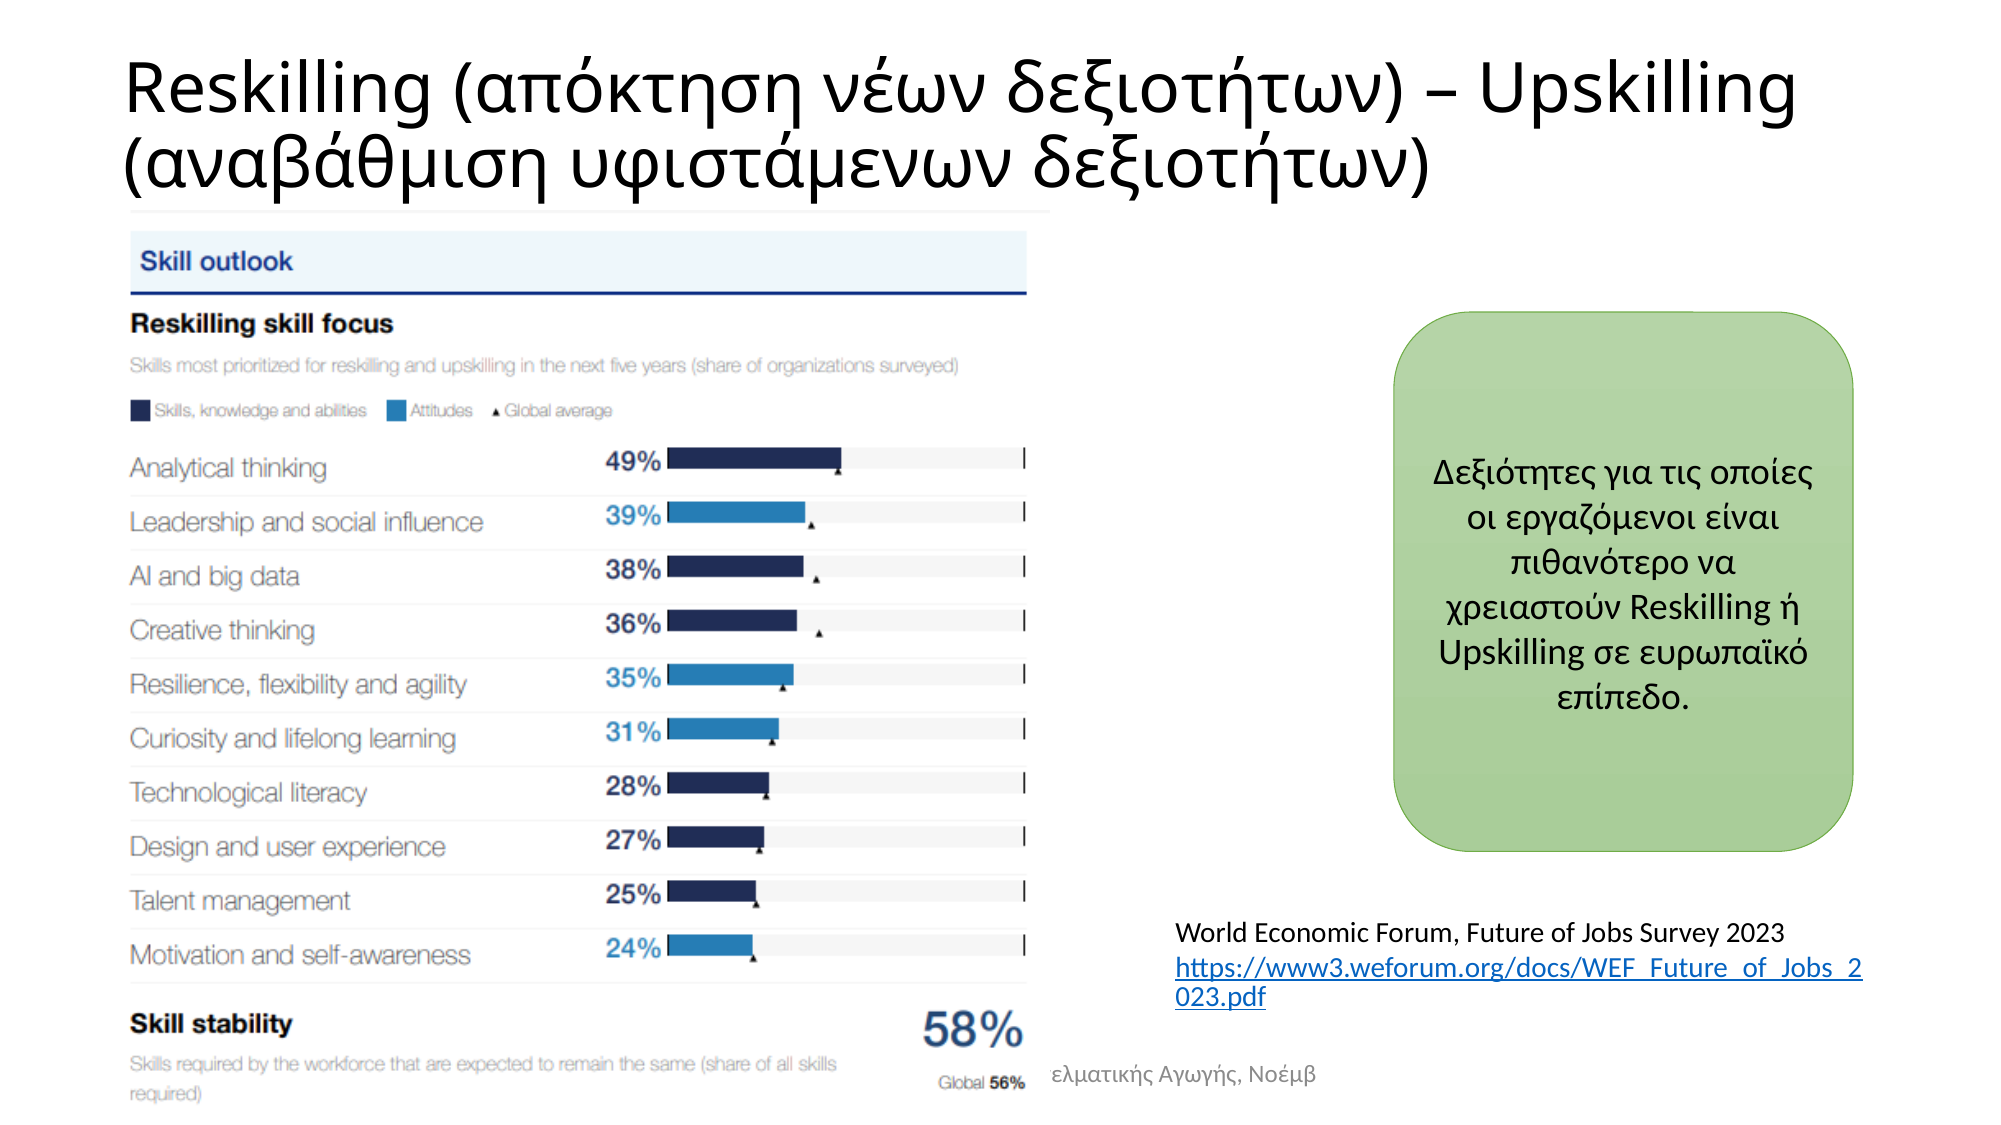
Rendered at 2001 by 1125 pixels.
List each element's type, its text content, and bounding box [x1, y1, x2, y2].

text_box Δεξιότητες για τις οποίες οι εργαζόμενοι είναι πιθανότερο να χρειαστούν Reskilling ή Upskilling σε ευρωπαϊκό επίπεδο. [1393, 311, 1854, 852]
picture [108, 210, 1050, 1125]
text_box World Economic Forum, Future of Jobs Survey 2023 https://www3.weforum.org/docs/WEF_Future_of_Jobs_2023.pdf [1160, 906, 1879, 1026]
title Reskilling (απόκτηση νέων δεξιοτήτων) – Upskilling (αναβάθμιση υφιστάμενων δεξιοτήτων) [108, 19, 1834, 237]
footer Υπηρεσία Συμβουλευτικής και Επαγγελματικής Αγωγής, Νοέμβριος 2024 [1050, 1042, 1338, 1103]
